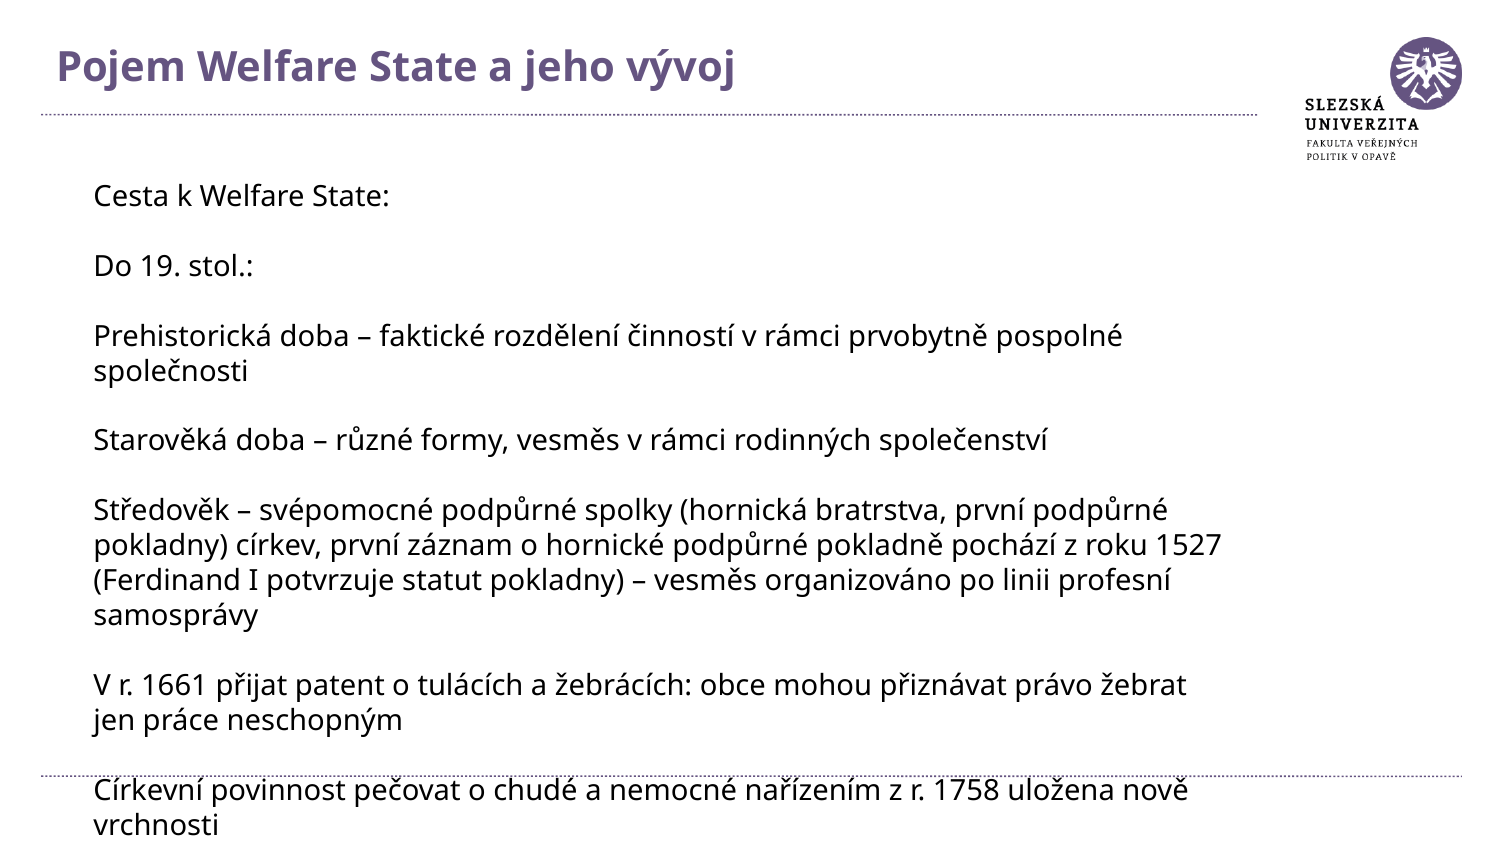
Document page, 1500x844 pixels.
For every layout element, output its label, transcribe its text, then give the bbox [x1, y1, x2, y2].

picture [1305, 37, 1462, 160]
title Pojem Welfare State a jeho vývoj [41, 32, 786, 116]
text_box Cesta k Welfare State: Do 19. stol.: Prehistorická doba – faktické rozdělení činností v rámci prvobytně pospolné společnosti Starověká doba – různé formy, vesměs v rámci rodinných společenství Středověk – svépomocné podpůrné spolky (hornická bratrstva, první podpůrné pokladny) církev, první záznam o hornické podpůrné pokladně pochází z roku 1527 (Ferdinand I potvrzuje statut pokladny) – vesměs organizováno po linii profesní samosprávy V r. 1661 přijat patent o tulácích a žebrácích: obce mohou přiznávat právo žebrat jen práce neschopným Církevní povinnost pečovat o chudé a nemocné nařízením z r. 1758 uložena nově vrchnosti [78, 169, 1250, 844]
text_box [42, 126, 1363, 718]
